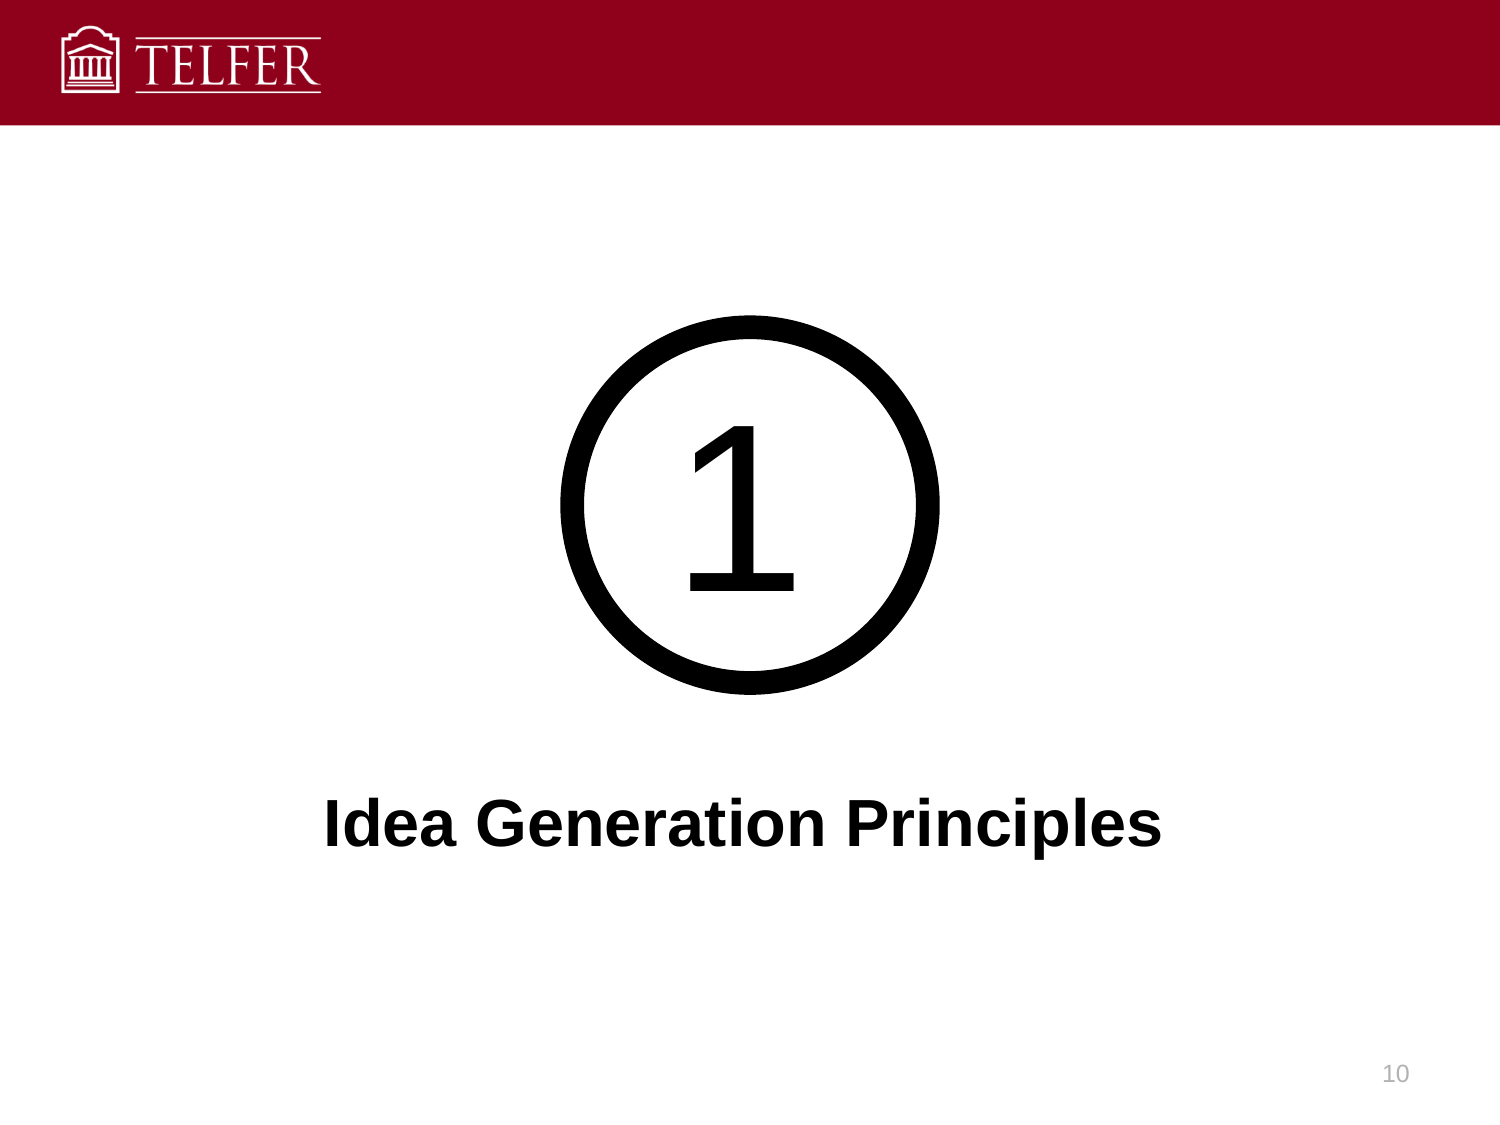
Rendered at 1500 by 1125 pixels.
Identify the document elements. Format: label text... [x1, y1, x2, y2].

text_box 1 [672, 351, 806, 640]
slide_number 10 [1074, 1042, 1425, 1103]
picture [41, 9, 337, 108]
text_box [558, 313, 942, 697]
title Idea Generation Principles [308, 756, 1425, 882]
